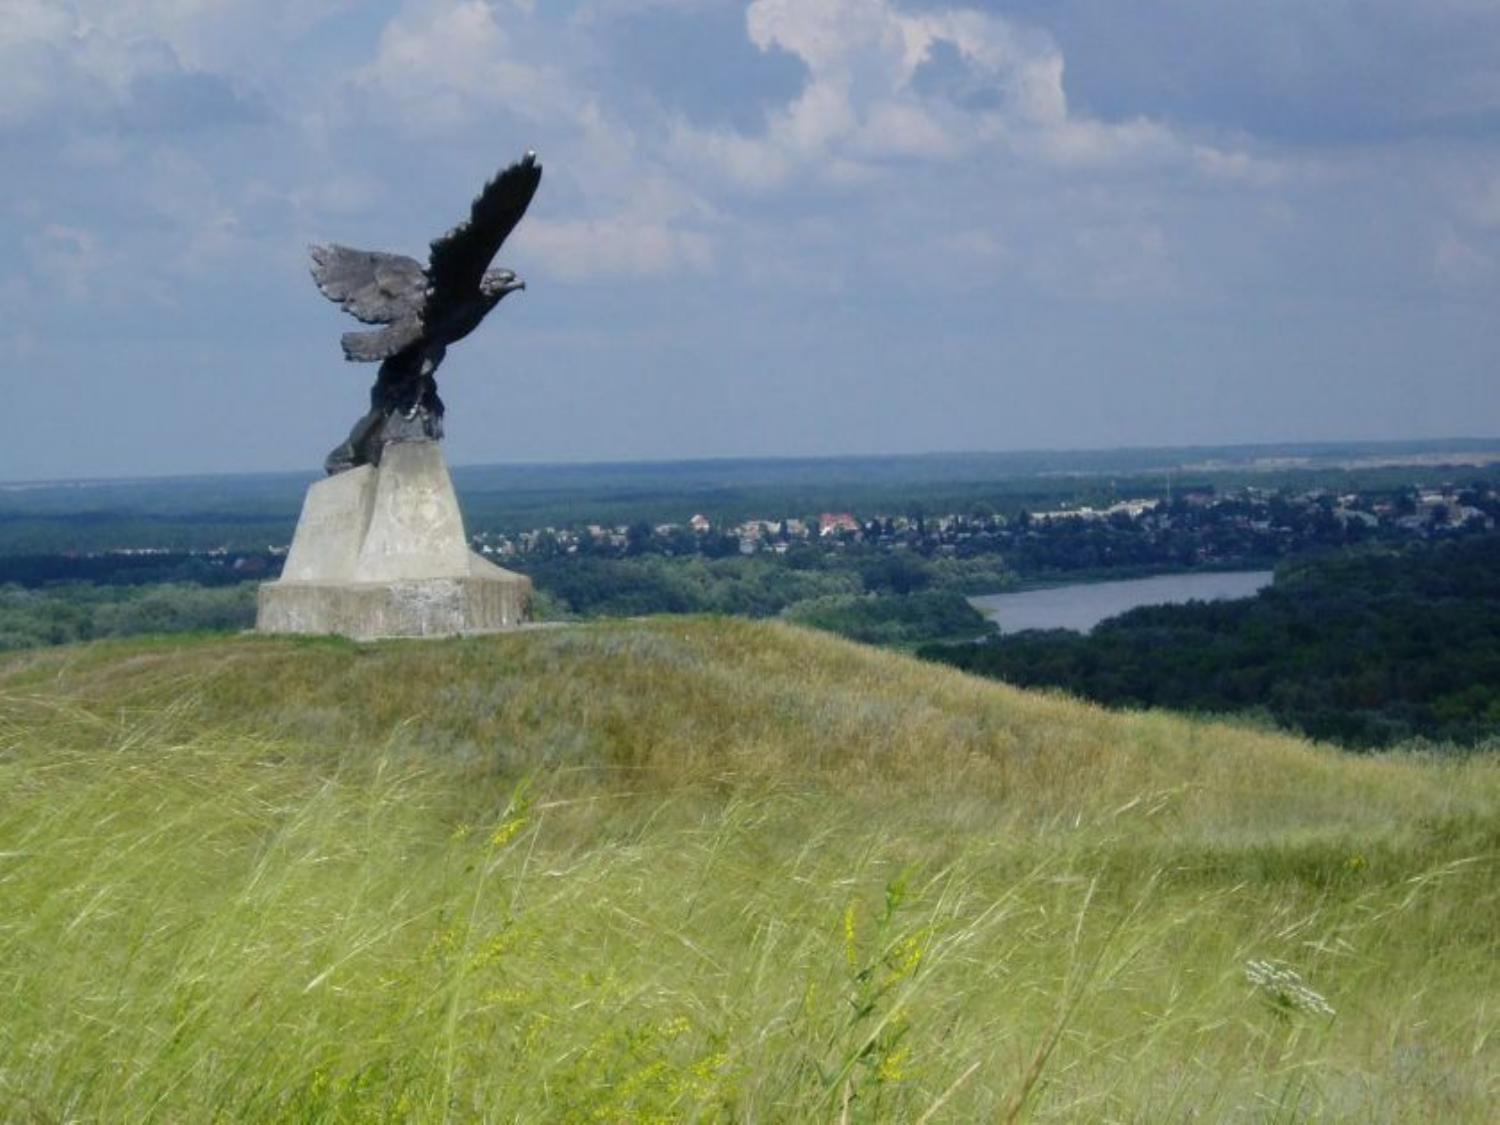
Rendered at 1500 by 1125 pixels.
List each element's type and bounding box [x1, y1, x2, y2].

list [0, 0, 1500, 1125]
